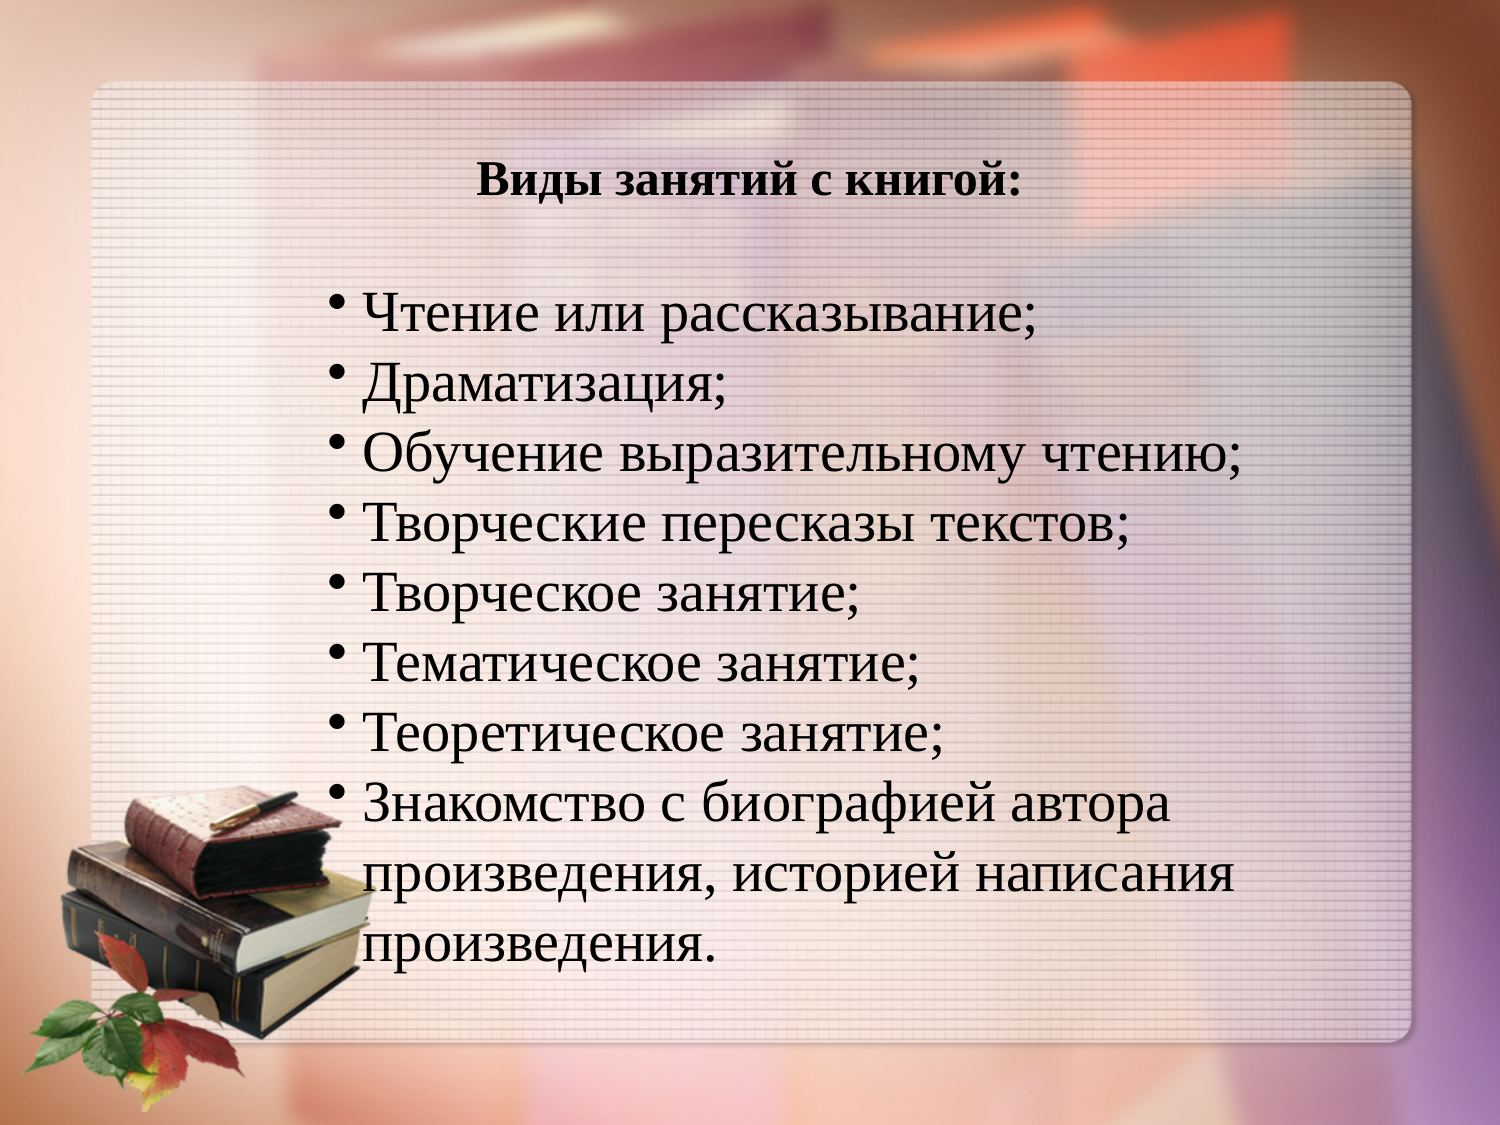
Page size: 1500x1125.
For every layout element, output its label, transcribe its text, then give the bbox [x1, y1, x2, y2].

text_box Чтение или рассказывание; Драматизация; Обучение выразительному чтению; Творческие пересказы текстов; Творческое занятие; Тематическое занятие; Теоретическое занятие; Знакомство с биографией автора произведения, историей написания произведения. [312, 266, 1313, 981]
text_box Виды занятий с книгой: [461, 137, 1039, 213]
picture [0, 0, 1500, 1125]
